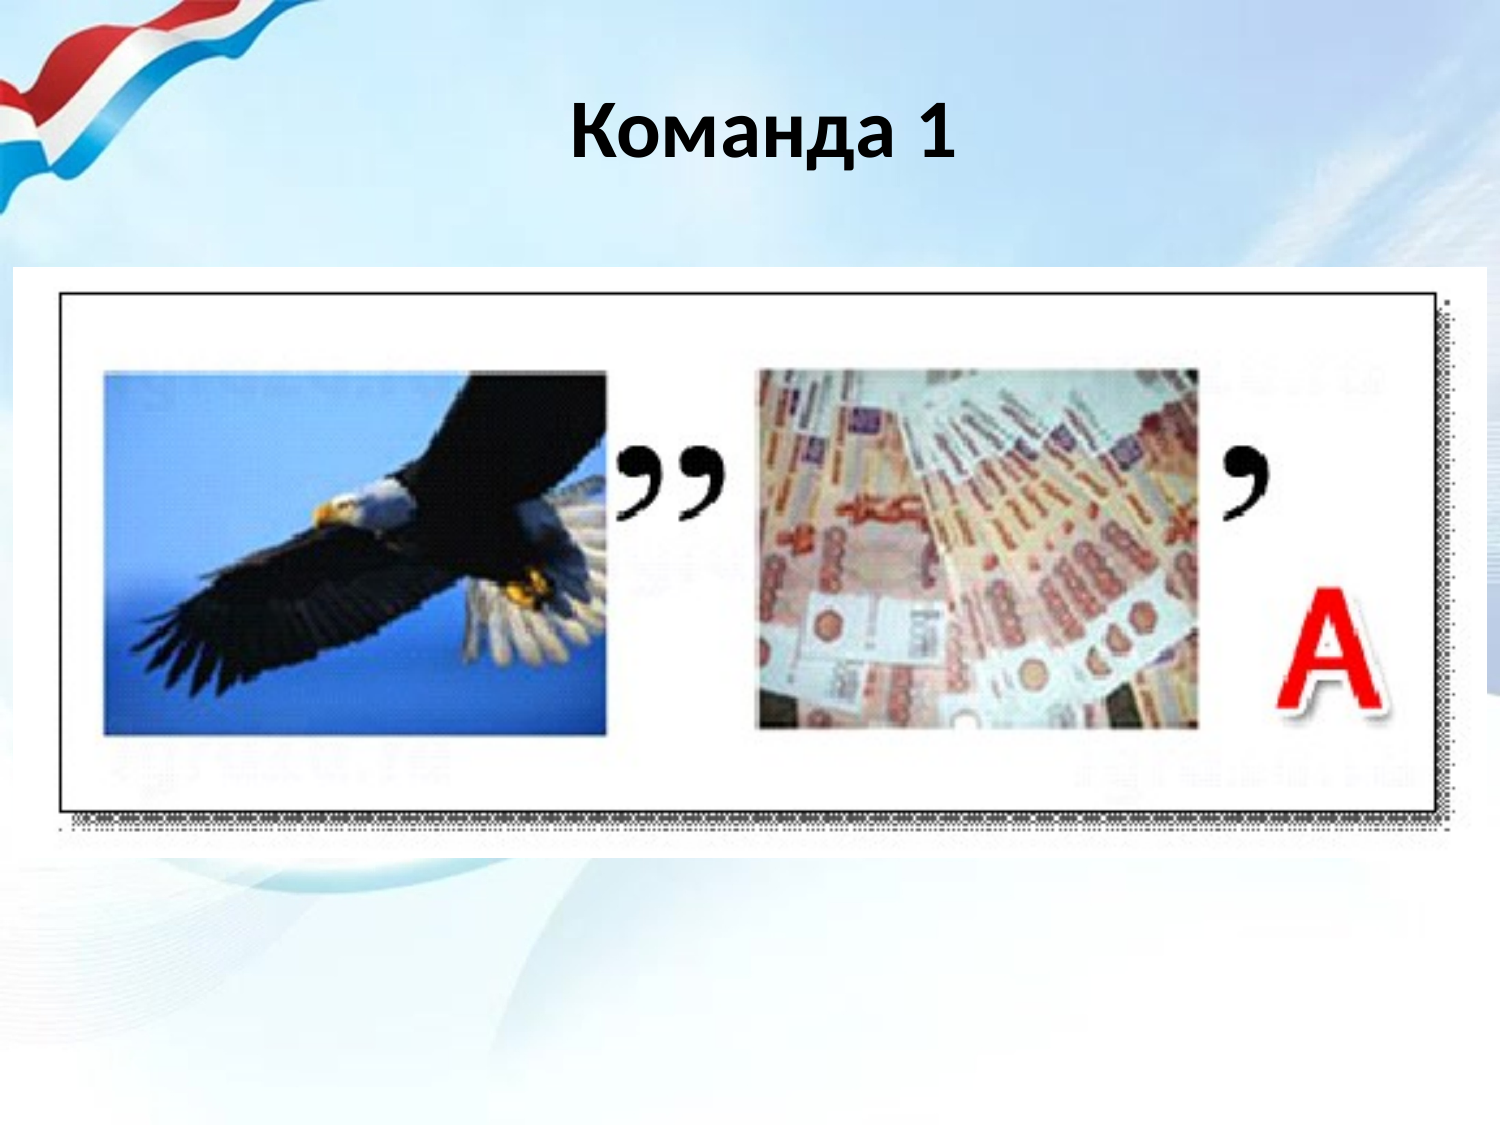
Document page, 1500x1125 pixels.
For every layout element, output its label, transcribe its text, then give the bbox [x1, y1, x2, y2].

text_box Команда 1 [407, 66, 1140, 182]
picture [0, 0, 1500, 1125]
